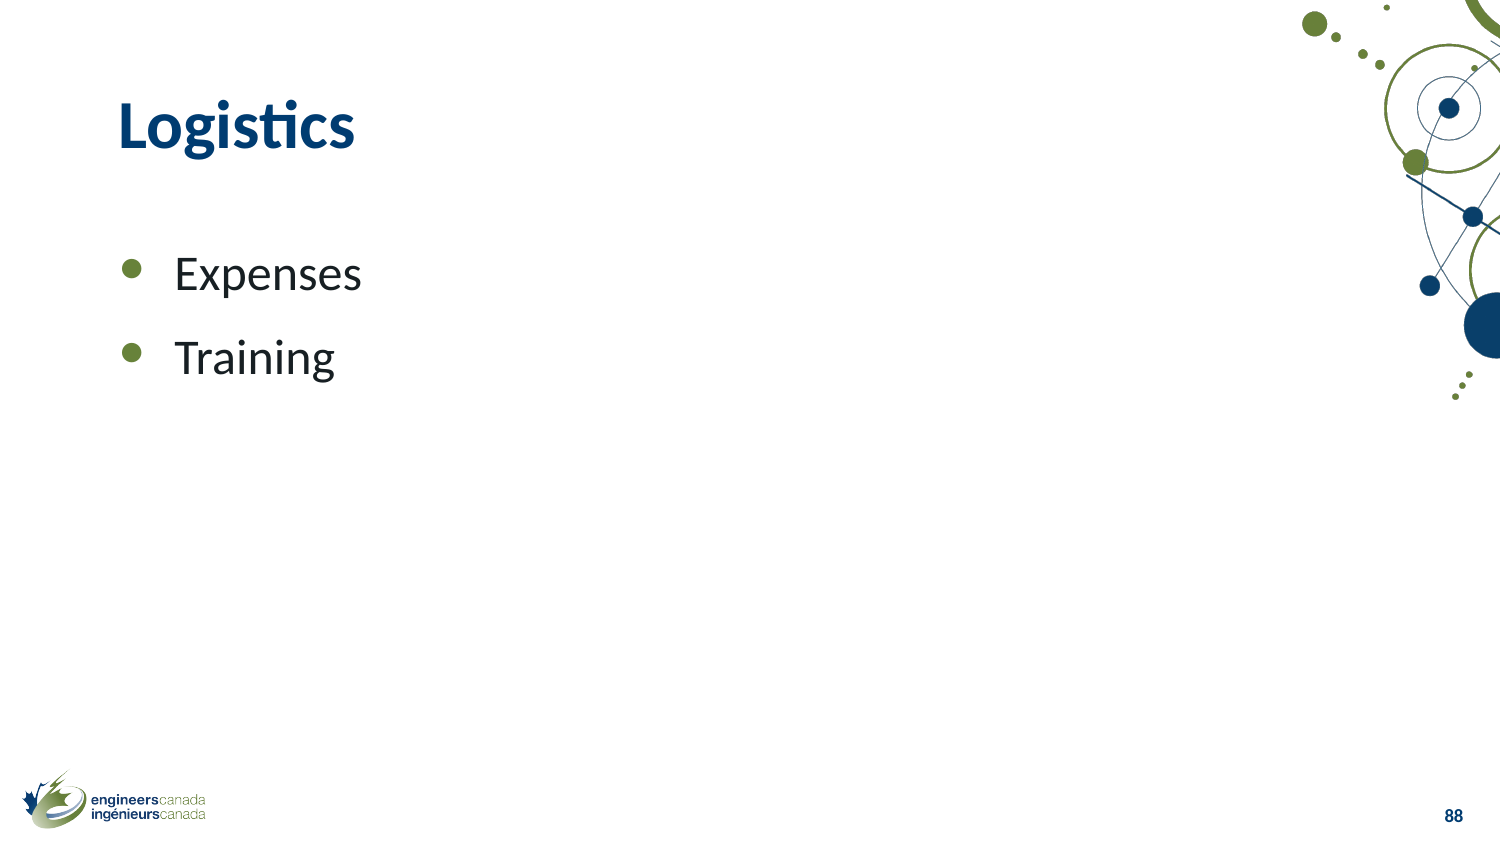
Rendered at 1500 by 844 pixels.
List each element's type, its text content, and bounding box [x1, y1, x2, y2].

list Expenses Training [103, 224, 1397, 760]
title Logistics [103, 44, 1397, 208]
slide_number 88 [1423, 803, 1479, 827]
picture [1227, 0, 1500, 520]
picture [21, 767, 206, 830]
